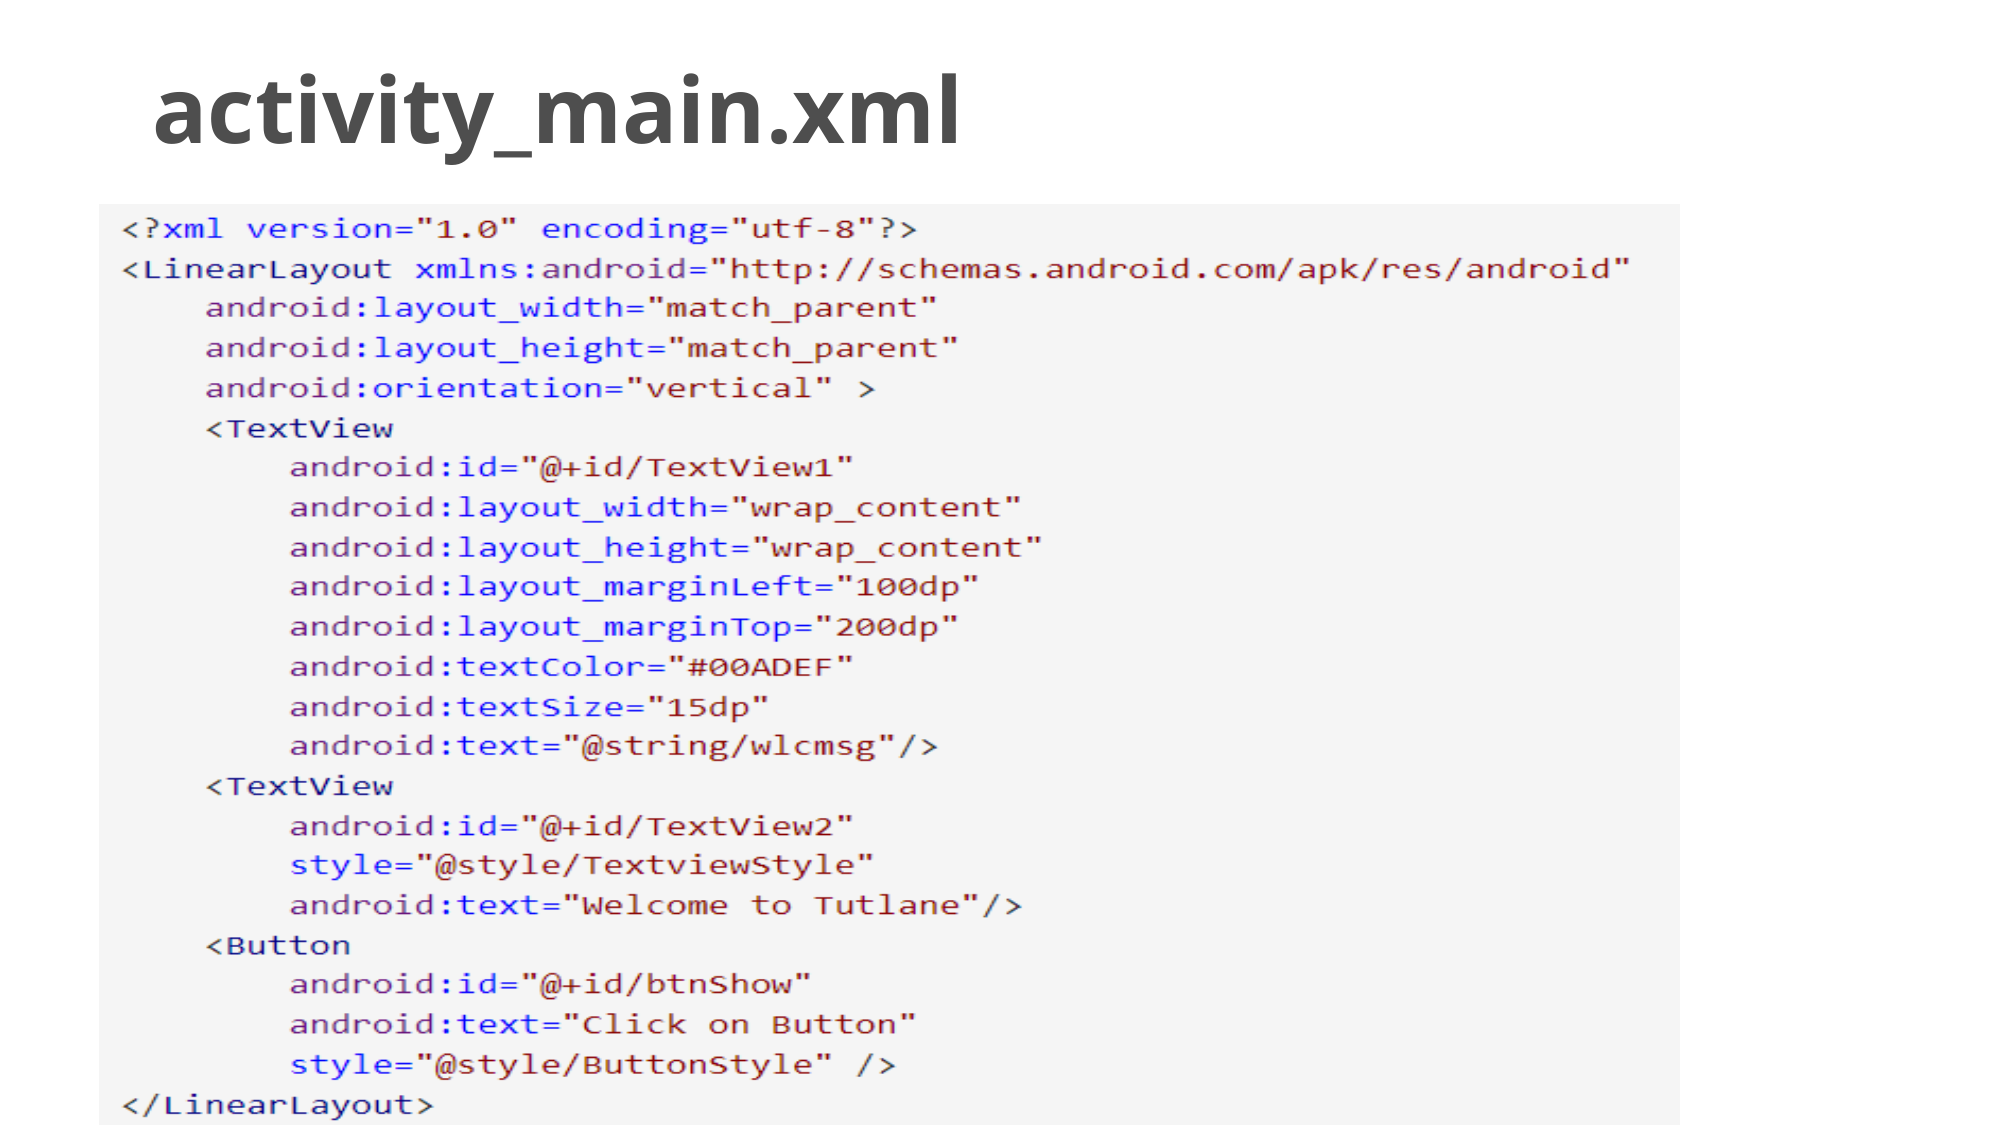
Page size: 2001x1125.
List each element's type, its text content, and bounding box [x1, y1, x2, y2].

title activity_main.xml [137, 59, 1863, 278]
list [99, 204, 1680, 1125]
